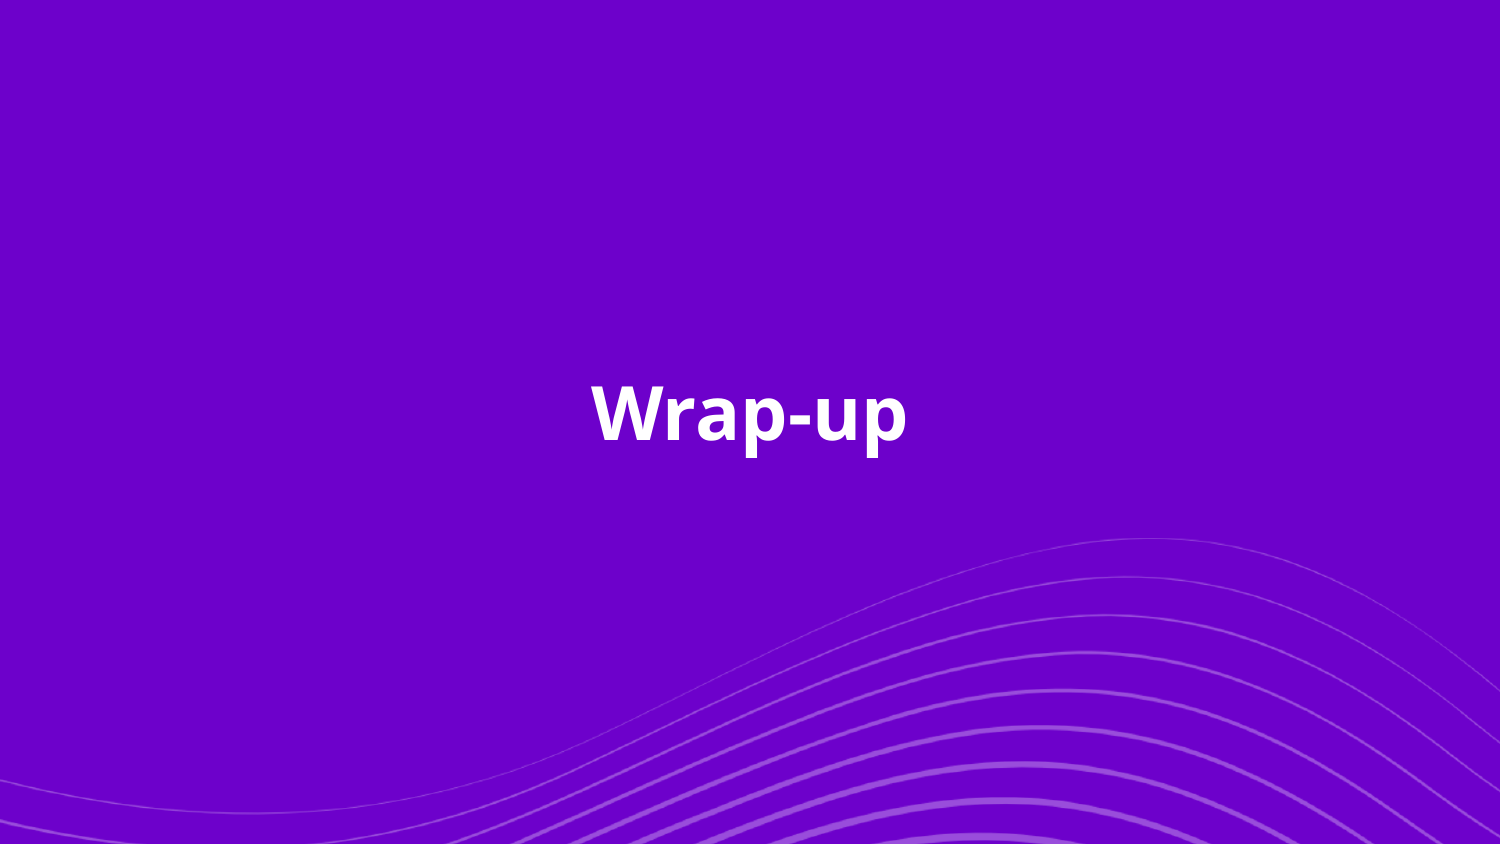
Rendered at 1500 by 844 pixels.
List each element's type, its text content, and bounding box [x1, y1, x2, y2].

title Wrap-up [112, 341, 1388, 480]
picture [0, 0, 1500, 844]
